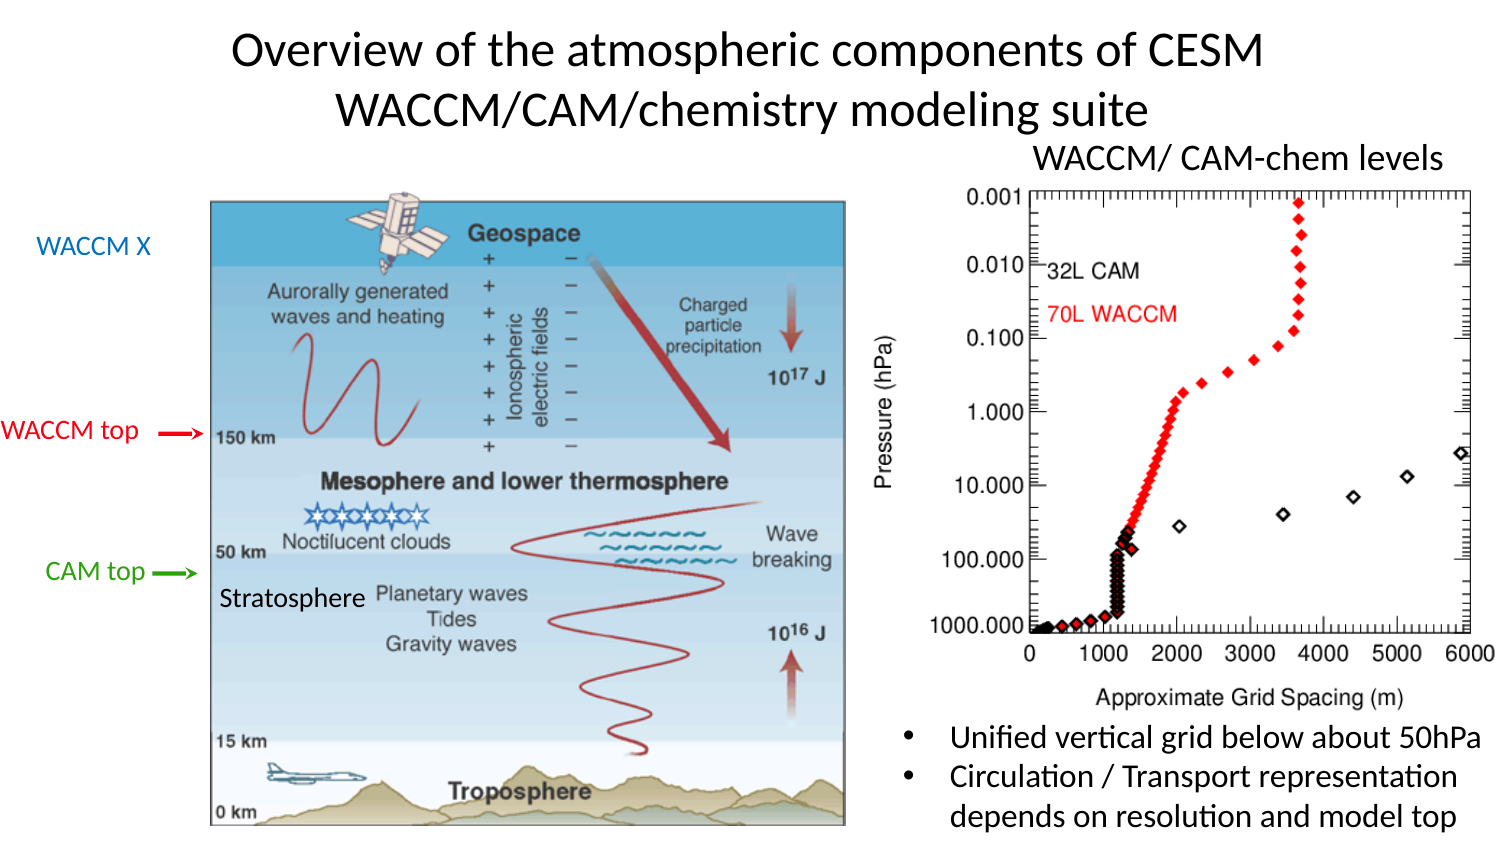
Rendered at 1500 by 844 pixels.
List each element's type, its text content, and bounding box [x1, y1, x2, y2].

text_box Unified vertical grid below about 50hPa Circulation / Transport representation depends on resolution and model top [888, 718, 1500, 842]
text_box WACCM/ CAM-chem levels [1017, 126, 1500, 171]
text_box [191, 427, 204, 440]
picture [210, 190, 846, 826]
text_box CAM top [45, 521, 210, 586]
text_box Stratosphere [204, 572, 210, 621]
text_box WACCM top [0, 410, 140, 445]
picture [862, 171, 1500, 718]
text_box Overview of the atmospheric components of CESM WACCM/CAM/chemistry modeling suite [210, 8, 1286, 144]
text_box WACCM X [36, 227, 152, 261]
text_box [185, 567, 198, 580]
